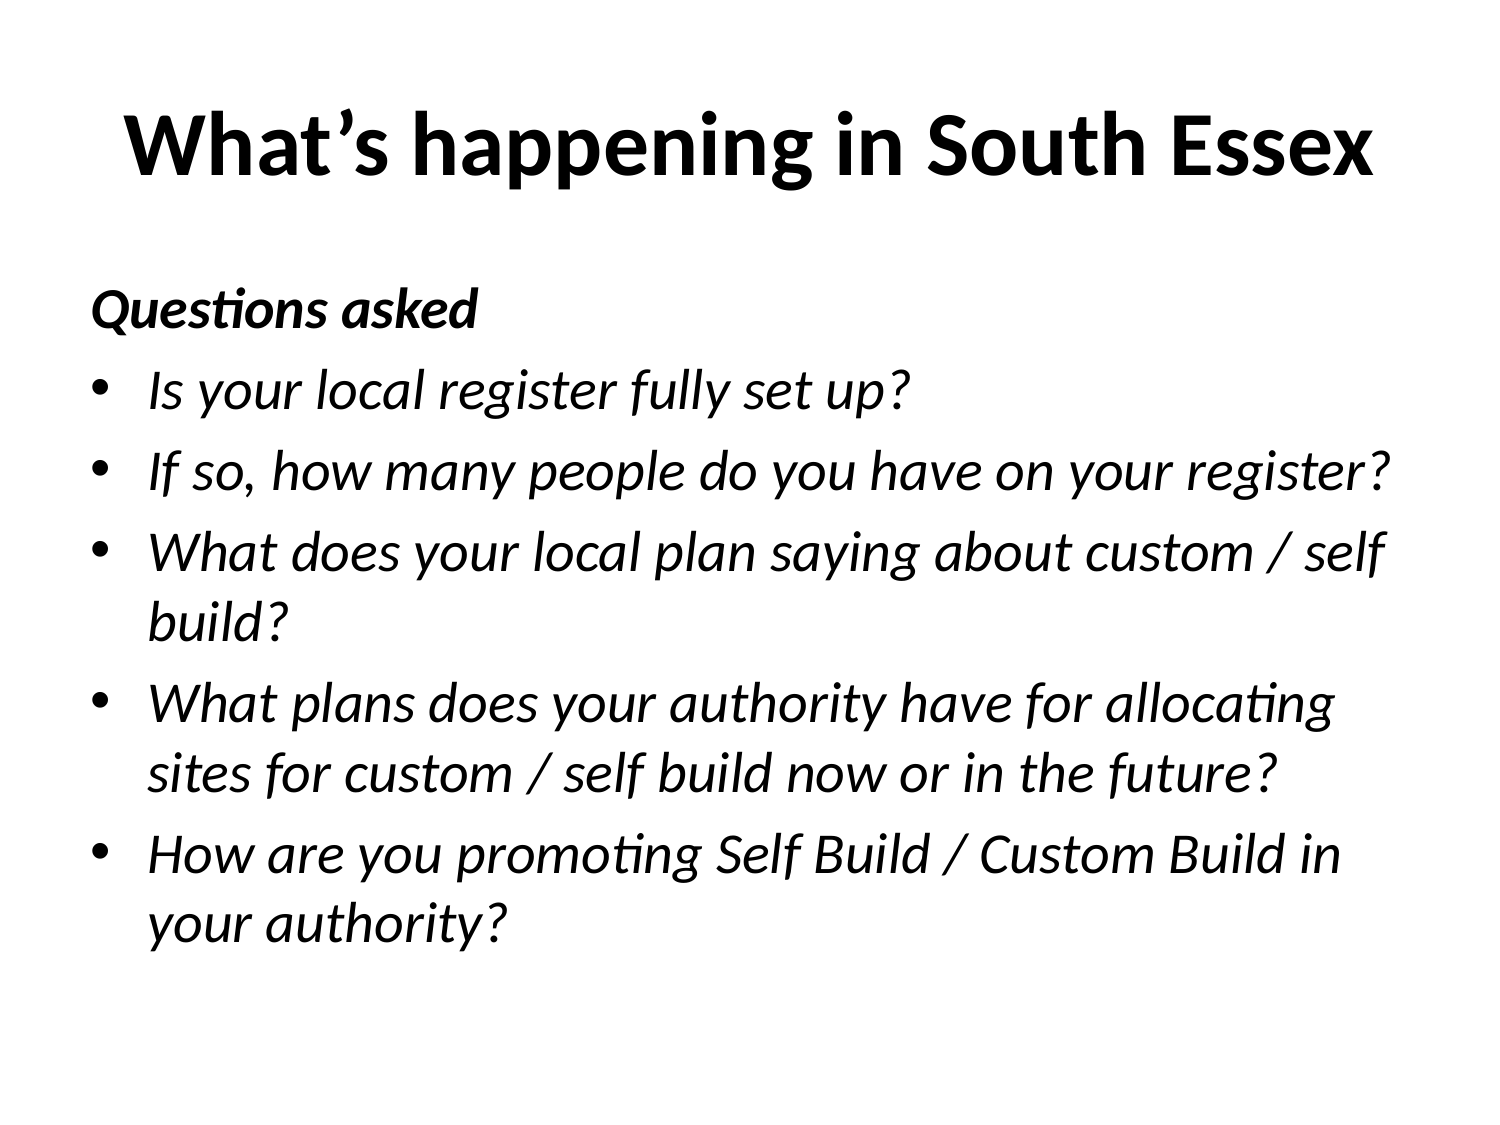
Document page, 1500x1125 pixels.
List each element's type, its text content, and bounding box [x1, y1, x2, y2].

title What’s happening in South Essex [75, 45, 1425, 233]
list Questions asked Is your local register fully set up? If so, how many people do you have on your register? What does your local plan saying about custom / self build? What plans does your authority have for allocating sites for custom / self build now or in the future? How are you promoting Self Build / Custom Build in your authority? [75, 262, 1425, 1005]
